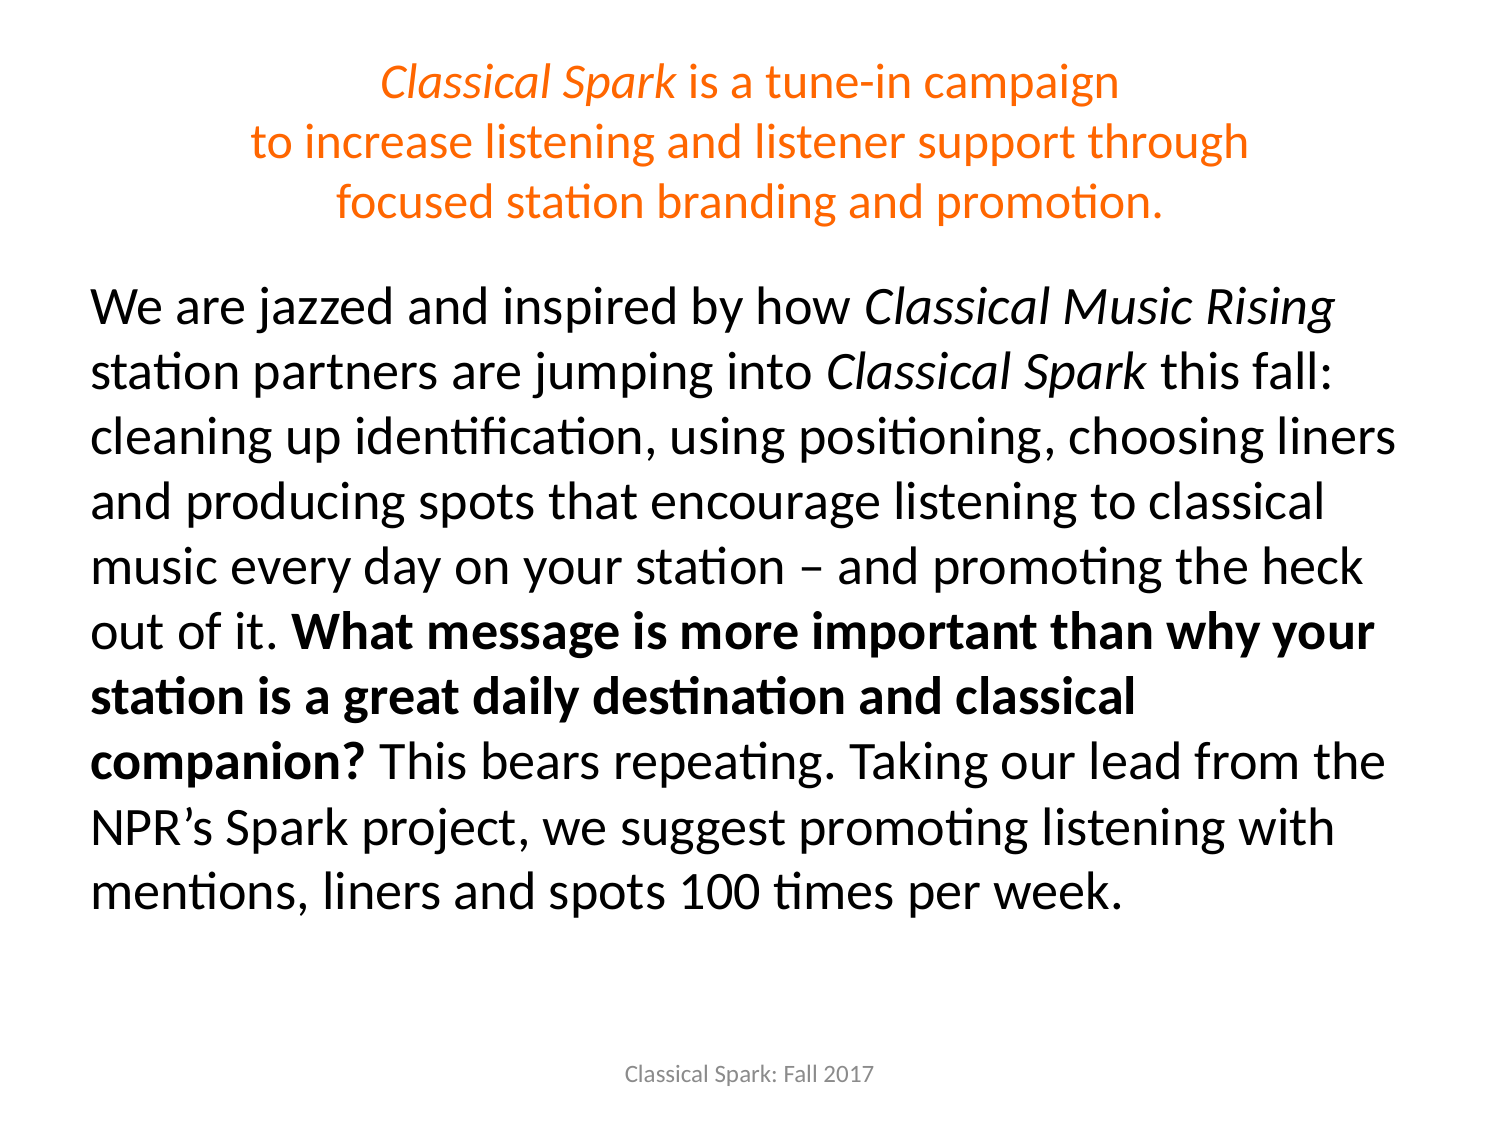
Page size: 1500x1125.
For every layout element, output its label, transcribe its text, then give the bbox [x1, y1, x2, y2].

title Classical Spark is a tune-in campaign to increase listening and listener support through focused station branding and promotion. [75, 45, 1425, 233]
footer Classical Spark: Fall 2017 [512, 1042, 988, 1103]
list We are jazzed and inspired by how Classical Music Rising station partners are jumping into Classical Spark this fall: cleaning up identification, using positioning, choosing liners and producing spots that encourage listening to classical music every day on your station – and promoting the heck out of it. What message is more important than why your station is a great daily destination and classical companion? This bears repeating. Taking our lead from the NPR’s Spark project, we suggest promoting listening with mentions, liners and spots 100 times per week. [75, 262, 1425, 1005]
